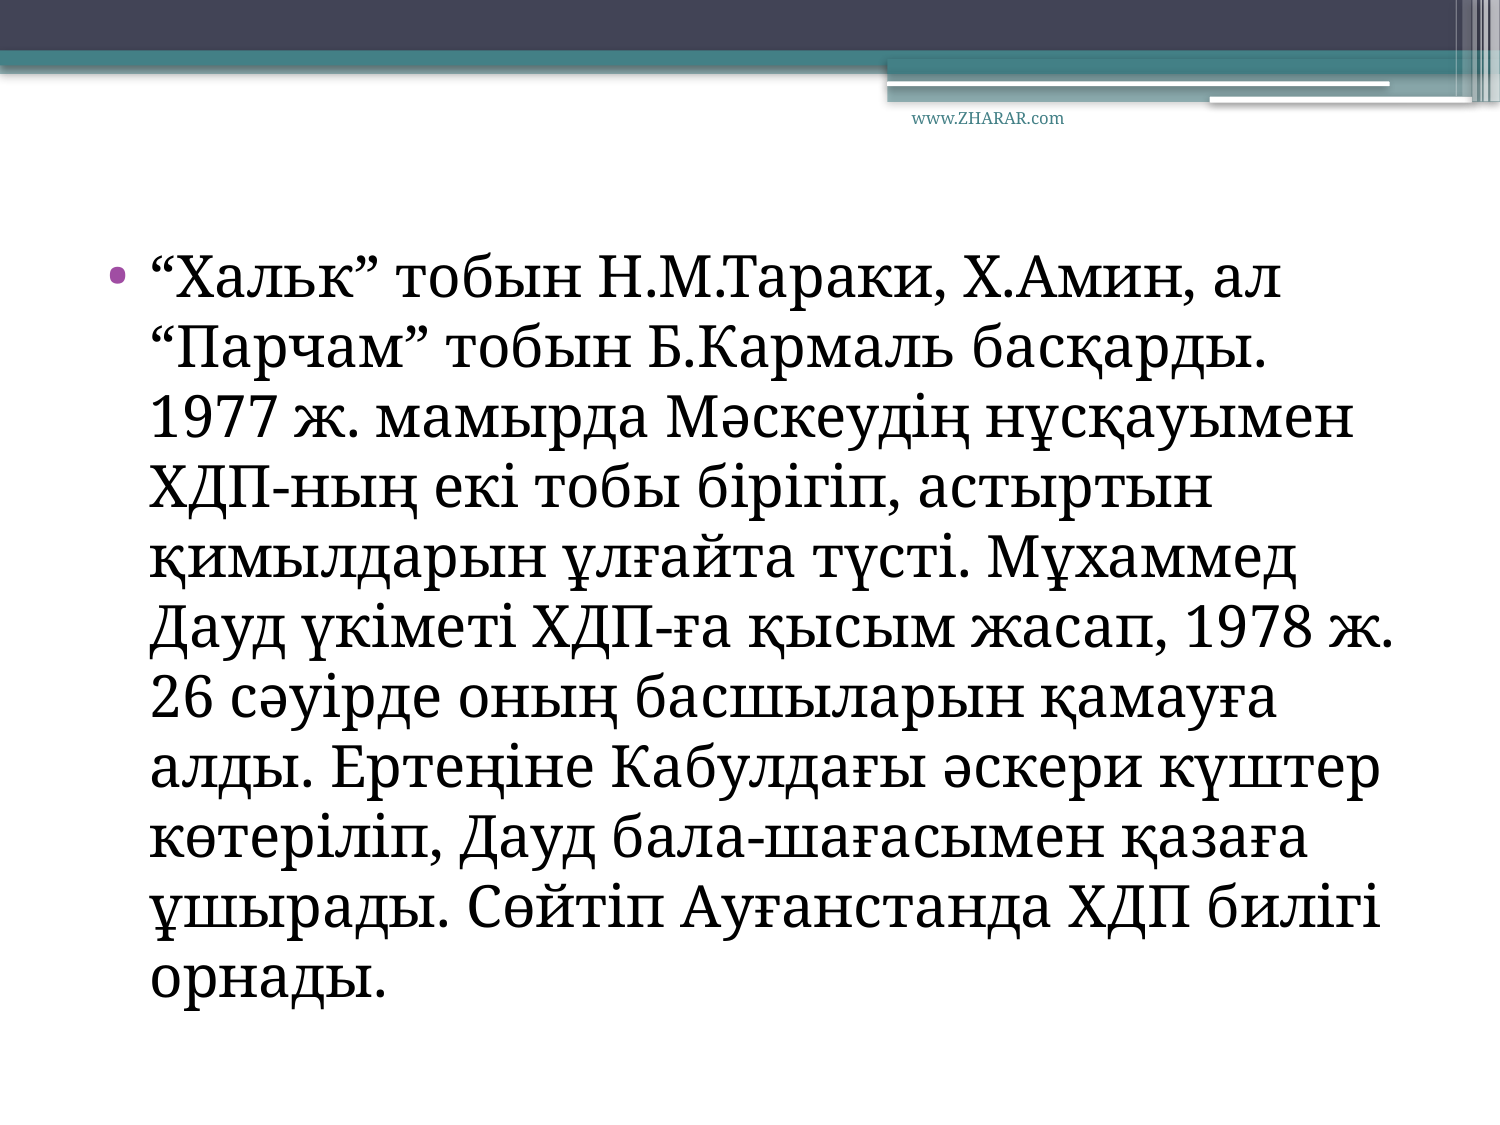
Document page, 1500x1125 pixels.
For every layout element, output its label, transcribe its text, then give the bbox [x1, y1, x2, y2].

list “Хальк” тобын Н.М.Тараки, Х.Амин, ал “Парчам” тобын Б.Кармаль басқарды. 1977 ж. мамырда Мәскеудің нұсқауымен ХДП-ның екі тобы бірігіп, астыртын қимылдарын ұлғайта түсті. Мұхаммед Дауд үкіметі ХДП-ға қысым жасап, 1978 ж. 26 сәуірде оның басшыларын қамауға алды. Ертеңіне Кабулдағы әскери күштер көтеріліп, Дауд бала-шағасымен қазаға ұшырады. Сөйтіп Ауғанстанда ХДП билігі орнады. [75, 231, 1425, 1079]
footer www.ZHARAR.com [862, 100, 1080, 176]
